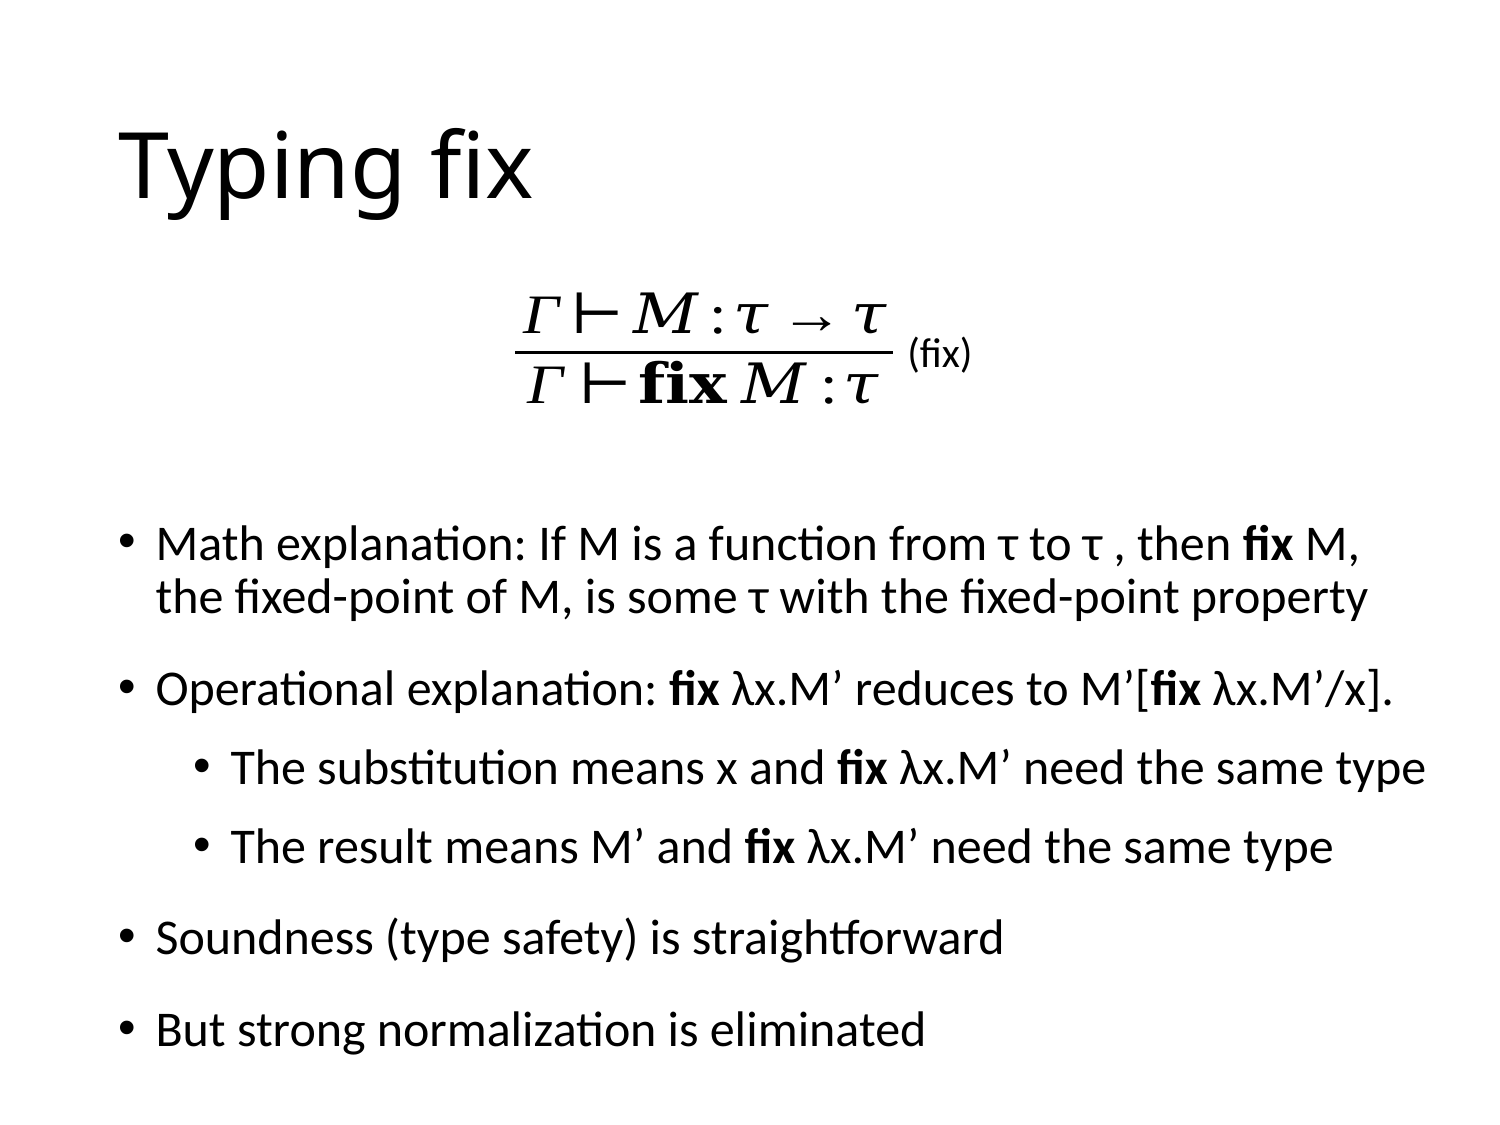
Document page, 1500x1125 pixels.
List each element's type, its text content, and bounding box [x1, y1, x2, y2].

list Math explanation: If M is a function from τ to τ , then fix M, the fixed-point of M, is some τ with the fixed-point property Operational explanation: fix λx.M’ reduces to M’[fix λx.M’/x]. The substitution means x and fix λx.M’ need the same type The result means M’ and fix λx.M’ need the same type Soundness (type safety) is straightforward But strong normalization is eliminated [103, 509, 1453, 1076]
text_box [511, 284, 989, 418]
title Typing fix [103, 59, 1397, 278]
